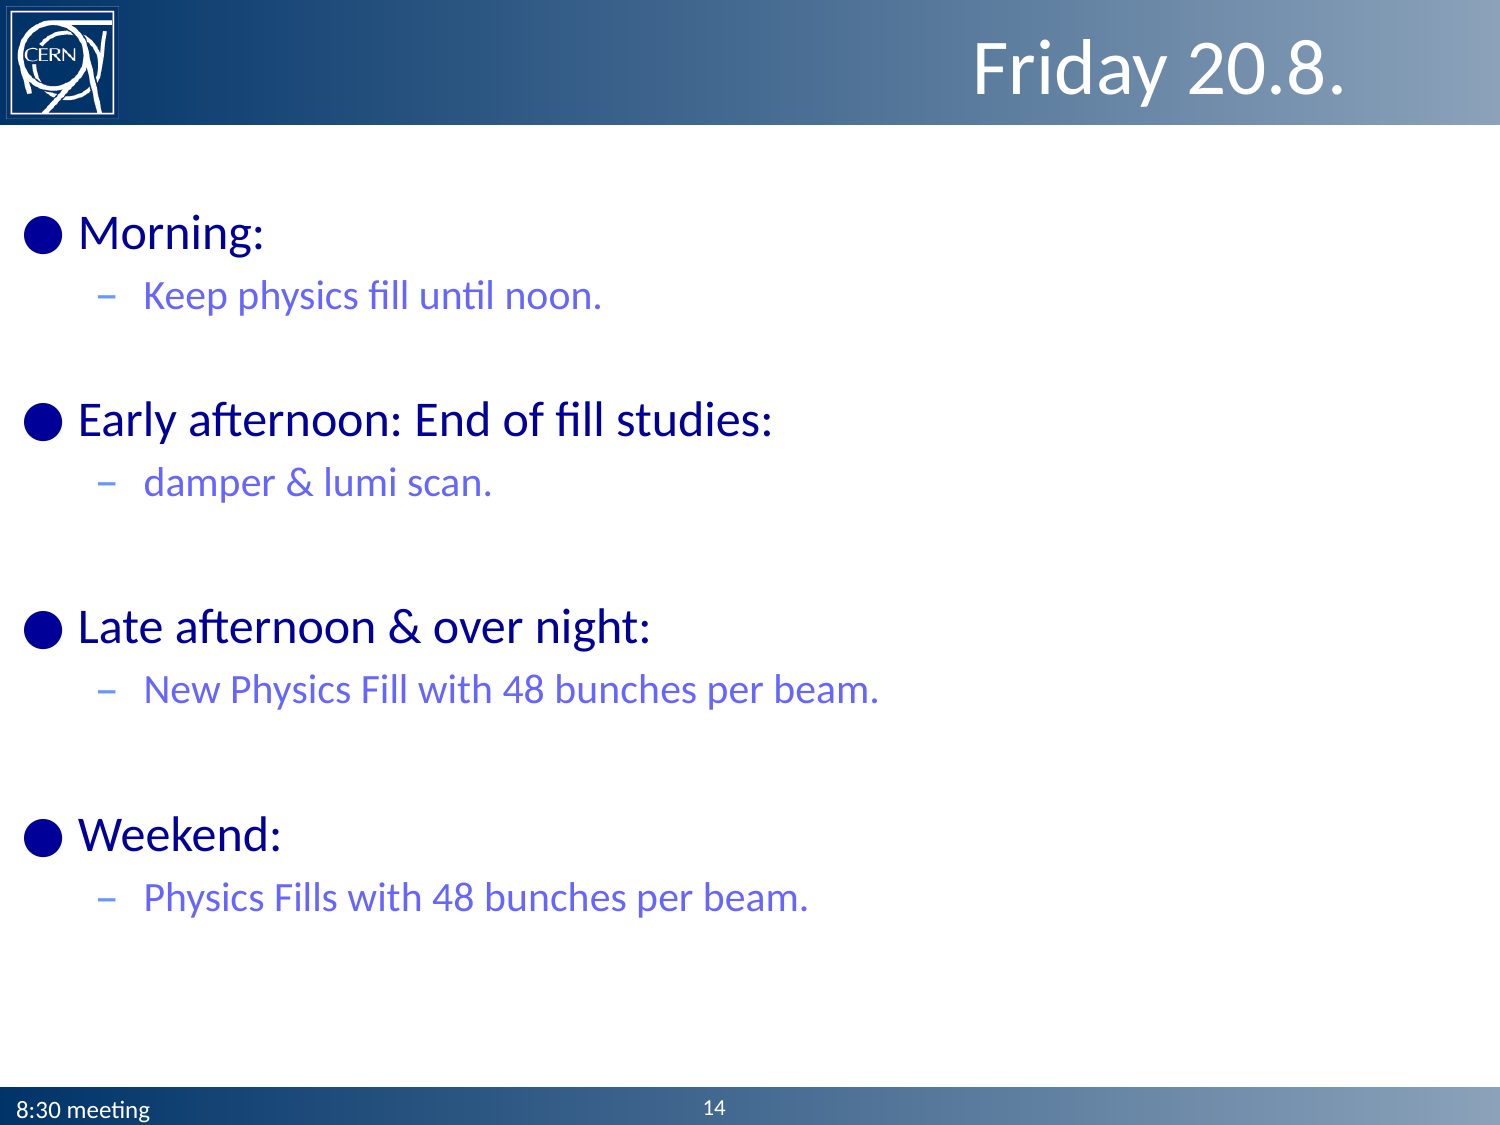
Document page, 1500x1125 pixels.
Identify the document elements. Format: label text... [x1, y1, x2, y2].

slide_number 14 [687, 1089, 876, 1125]
footer 8:30 meeting [0, 1093, 597, 1125]
picture [6, 6, 119, 119]
list Morning: Keep physics fill until noon. Early afternoon: End of fill studies: damper & lumi scan. Late afternoon & over night: New Physics Fill with 48 bunches per beam. Weekend: Physics Fills with 48 bunches per beam. [6, 131, 1500, 1090]
title Friday 20.8. [124, 0, 1363, 126]
